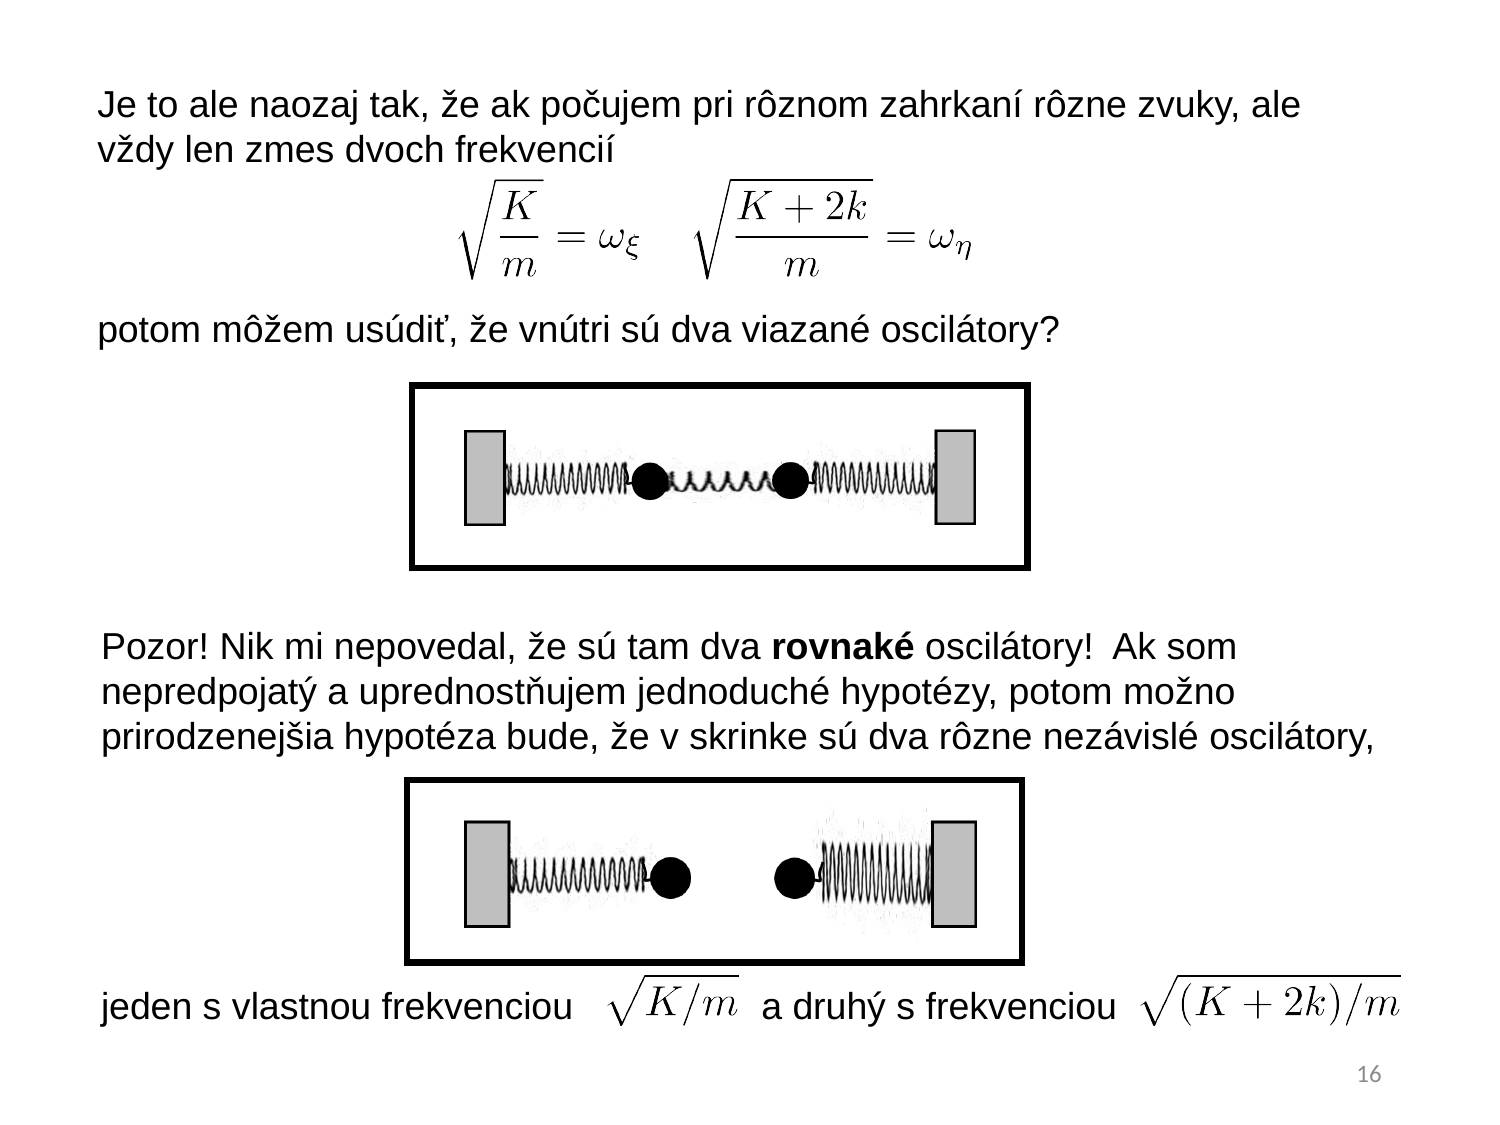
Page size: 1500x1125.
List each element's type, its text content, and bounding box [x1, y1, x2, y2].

text_box Pozor! Nik mi nepovedal, že sú tam dva rovnaké oscilátory! Ak som nepredpojatý a uprednostňujem jednoduché hypotézy, potom možno prirodzenejšia hypotéza bude, že v skrinke sú dva rôzne nezávislé oscilátory, jeden s vlastnou frekvenciou a druhý s frekvenciou [86, 614, 1401, 1035]
slide_number 16 [1059, 1042, 1397, 1103]
picture [463, 427, 976, 526]
text_box [406, 779, 1023, 964]
text_box Je to ale naozaj tak, že ak počujem pri rôznom zahrkaní rôzne zvuky, ale vždy len zmes dvoch frekvencií potom môžem usúdiť, že vnútri sú dva viazané oscilátory? [82, 73, 1397, 358]
picture [463, 779, 977, 949]
picture [1140, 975, 1401, 1026]
picture [607, 975, 739, 1026]
text_box [411, 384, 1028, 569]
picture [458, 179, 971, 280]
